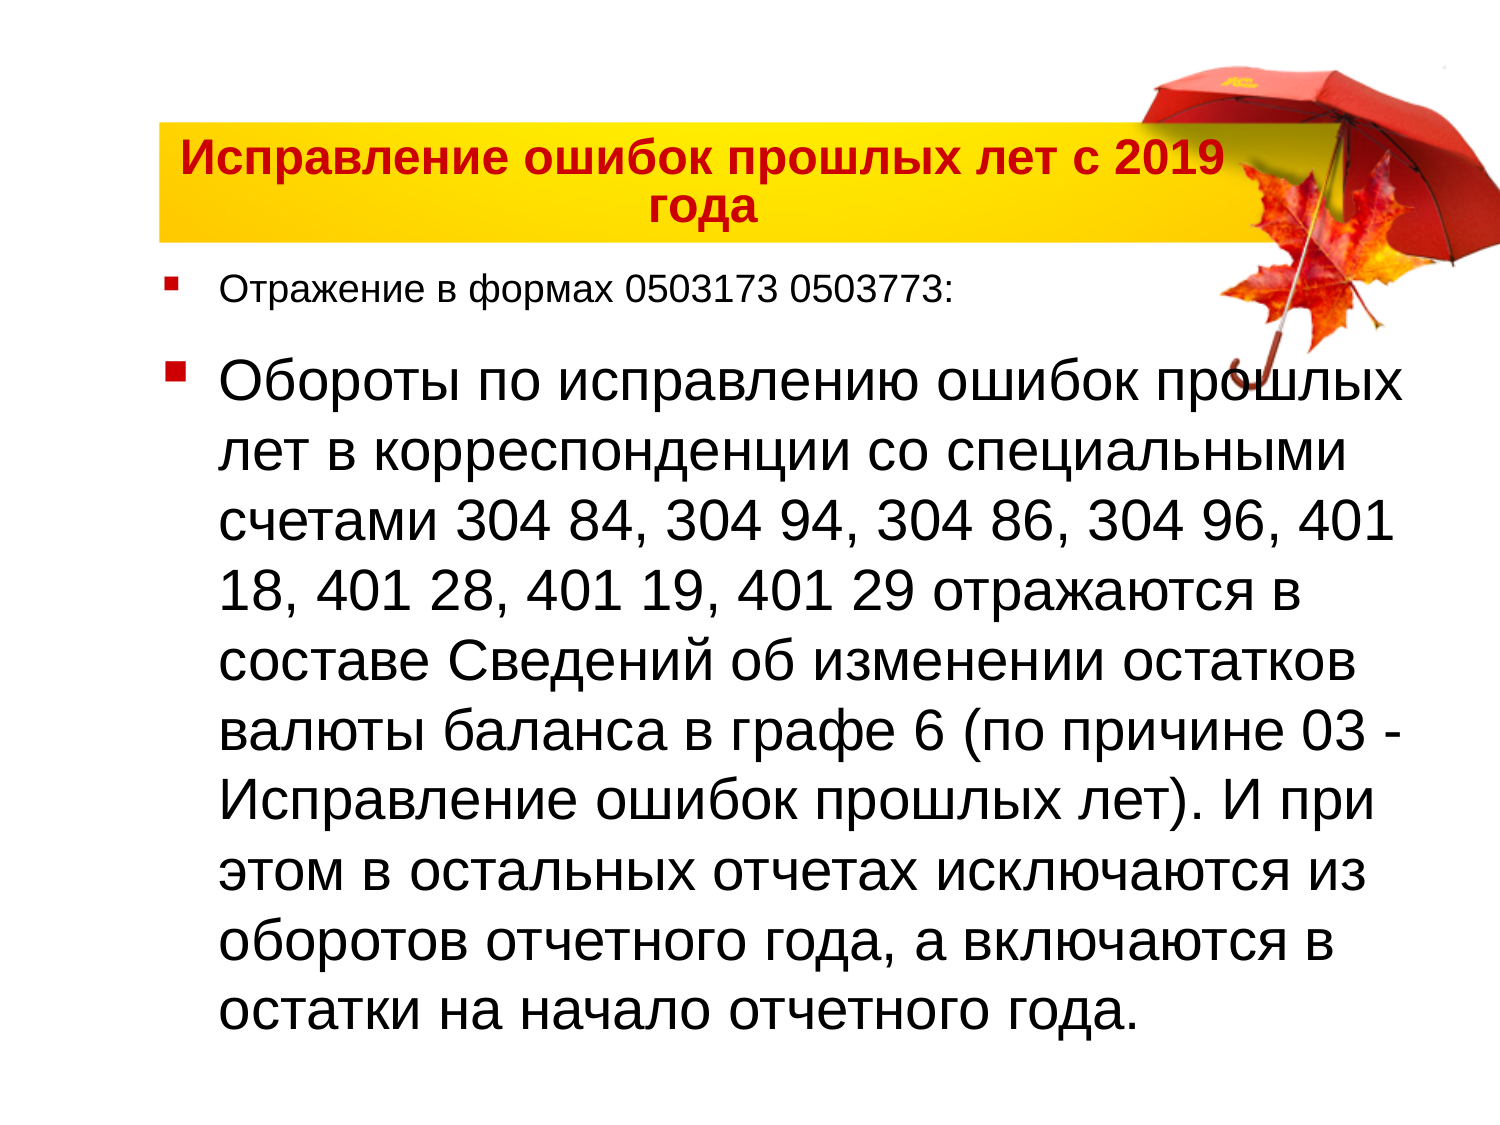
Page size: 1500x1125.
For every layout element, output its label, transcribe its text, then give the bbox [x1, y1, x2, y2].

picture [0, 0, 1500, 1125]
title Исправление ошибок прошлых лет с 2019 года [159, 136, 1247, 231]
list Отражение в формах 0503173 0503773: Обороты по исправлению ошибок прошлых лет в корреспонденции со специальными счетами 304 84, 304 94, 304 86, 304 96, 401 18, 401 28, 401 19, 401 29 отражаются в составе Сведений об изменении остатков валюты баланса в графе 6 (по причине 03 - Исправление ошибок прошлых лет). И при этом в остальных отчетах исключаются из оборотов отчетного года, а включаются в остатки на начало отчетного года. [147, 255, 1457, 1048]
